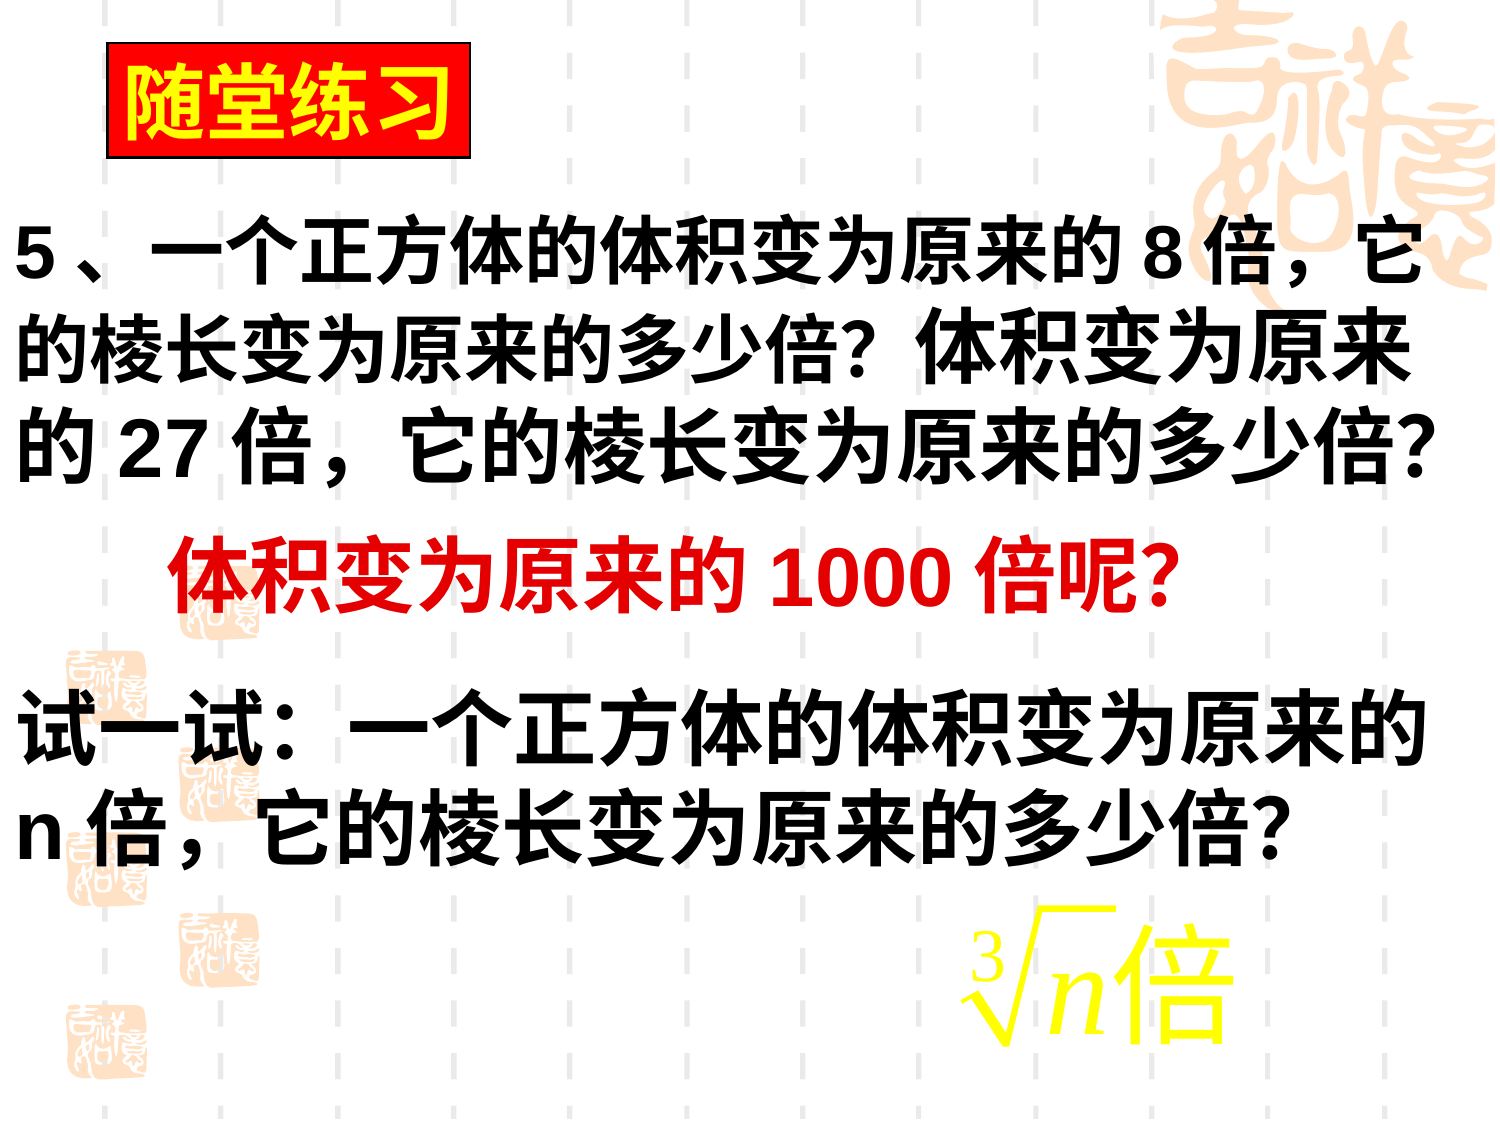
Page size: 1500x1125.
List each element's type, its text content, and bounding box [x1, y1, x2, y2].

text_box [938, 881, 1254, 1070]
text_box 随堂练习 [107, 42, 471, 158]
text_box 试一试：一个正方体的体积变为原来的n倍，它的棱长变为原来的多少倍？ [0, 668, 1500, 884]
text_box 体积变为原来的1000倍呢？ [112, 515, 1329, 631]
text_box 5、一个正方体的体积变为原来的8倍，它的棱长变为原来的多少倍？体积变为原来的27倍，它的棱长变为原来的多少倍？ [0, 196, 1500, 591]
